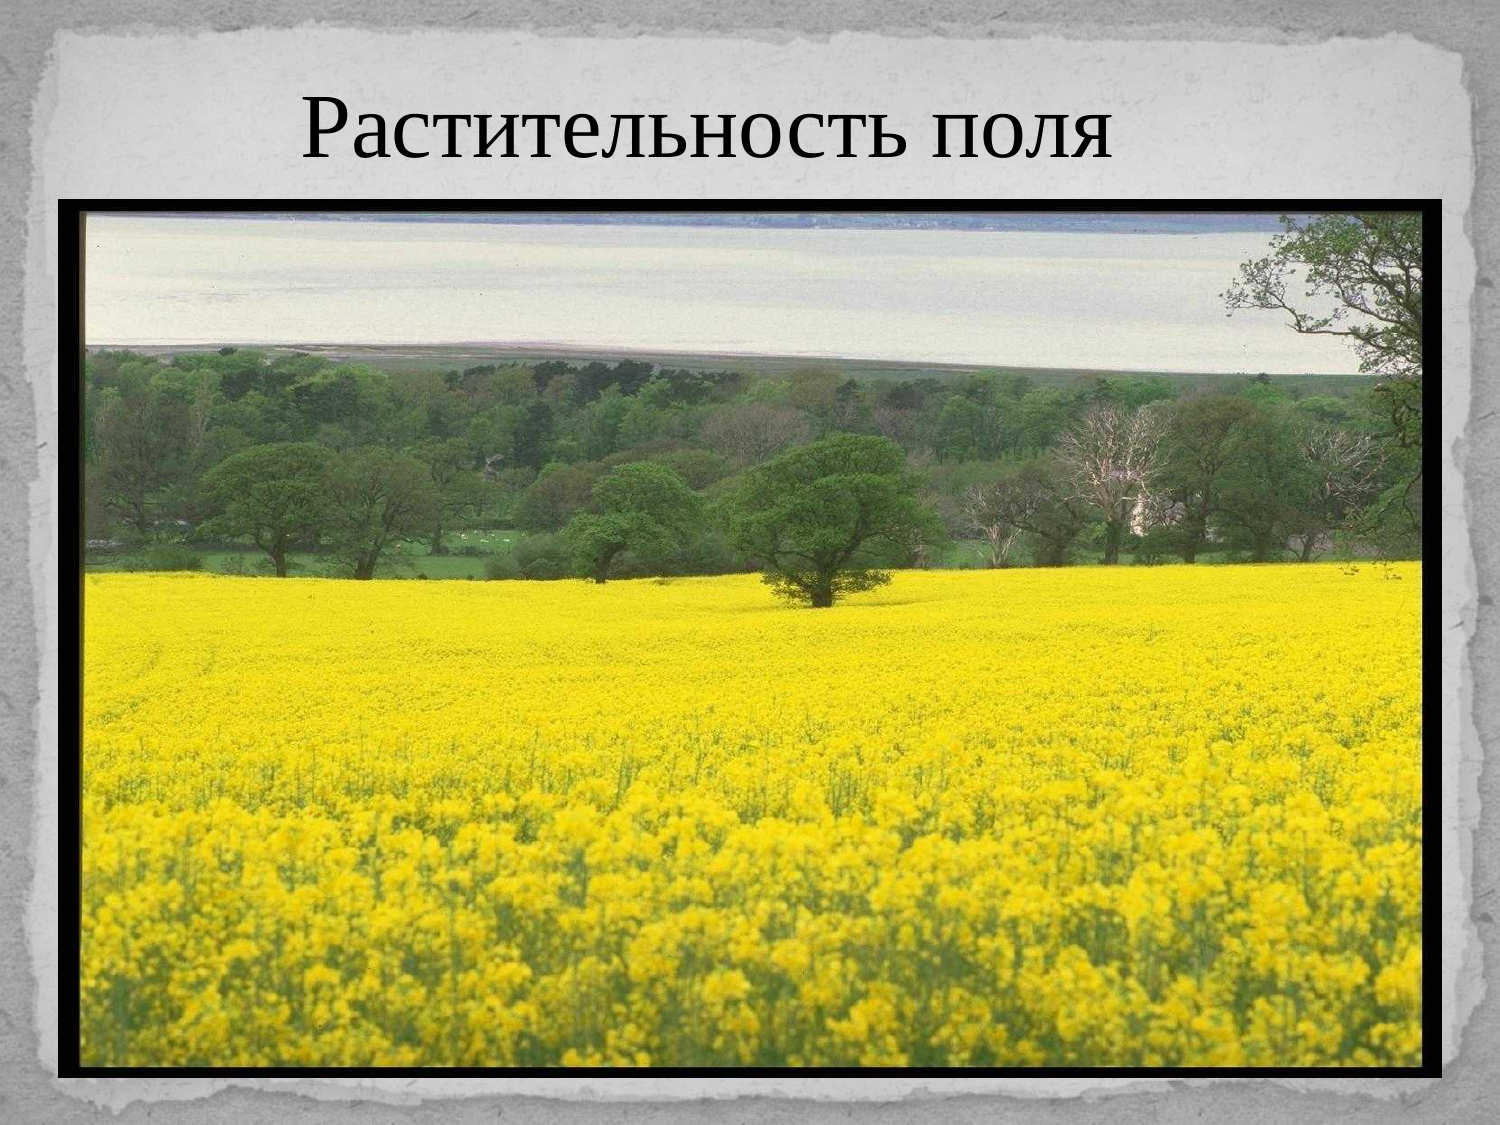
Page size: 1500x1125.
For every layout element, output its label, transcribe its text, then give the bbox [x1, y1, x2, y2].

picture [57, 198, 1442, 1079]
text_box Растительность поля [281, 58, 1134, 184]
